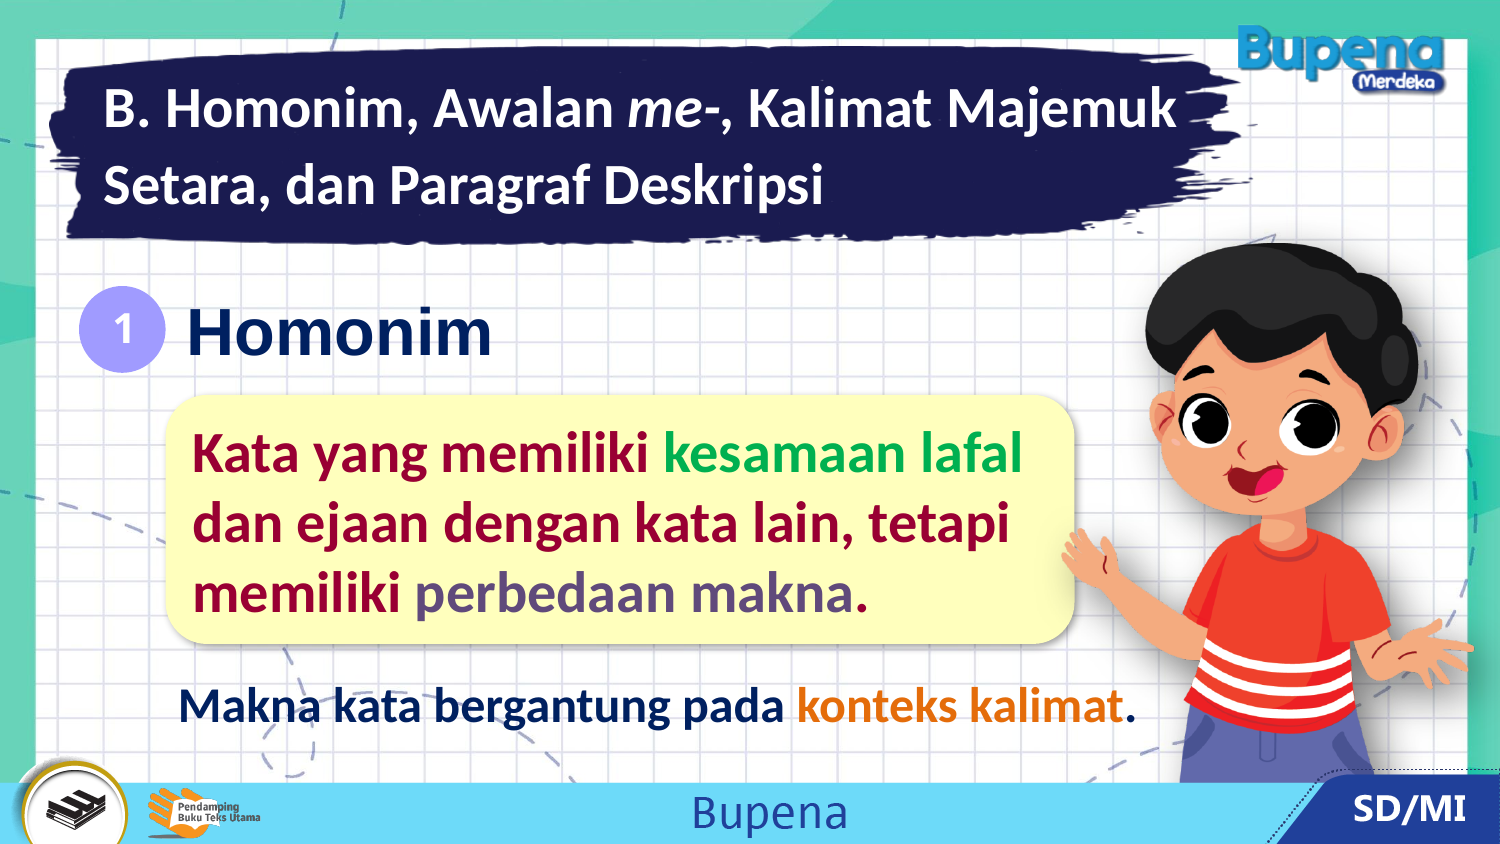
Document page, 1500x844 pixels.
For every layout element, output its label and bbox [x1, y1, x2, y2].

text_box [78, 285, 1056, 374]
picture [0, 0, 1500, 844]
text_box [48, 46, 1259, 245]
